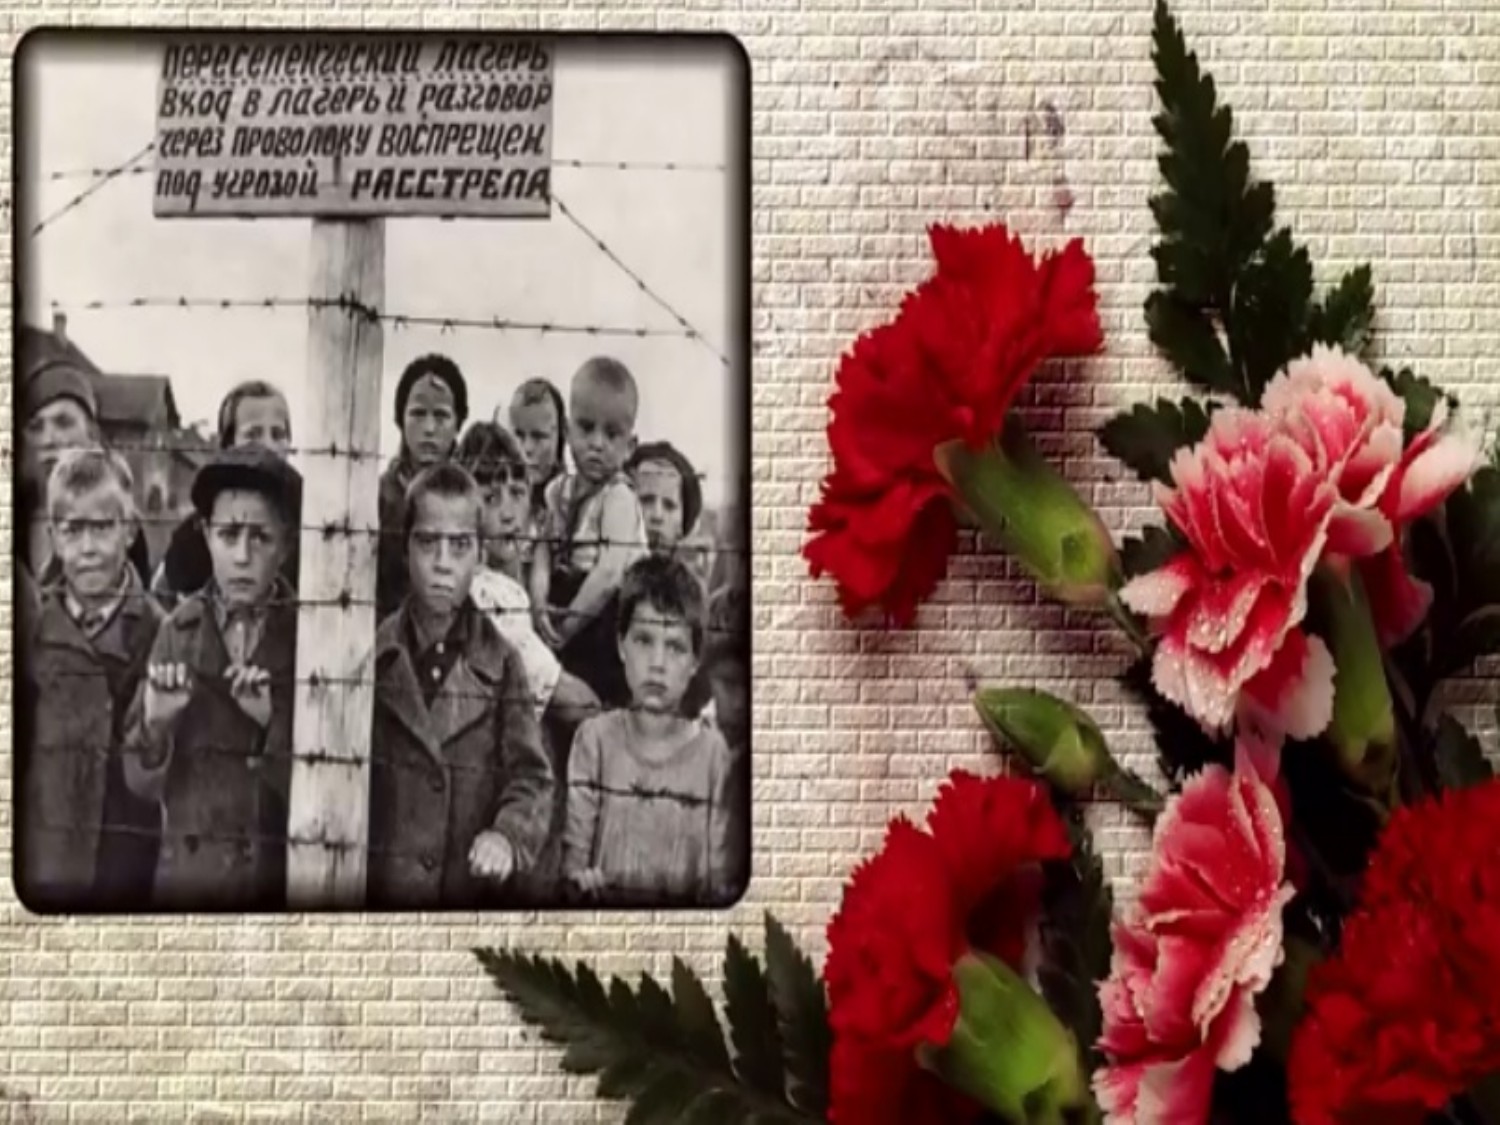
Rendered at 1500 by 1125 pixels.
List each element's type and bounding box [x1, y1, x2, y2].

list [0, 0, 1500, 1125]
